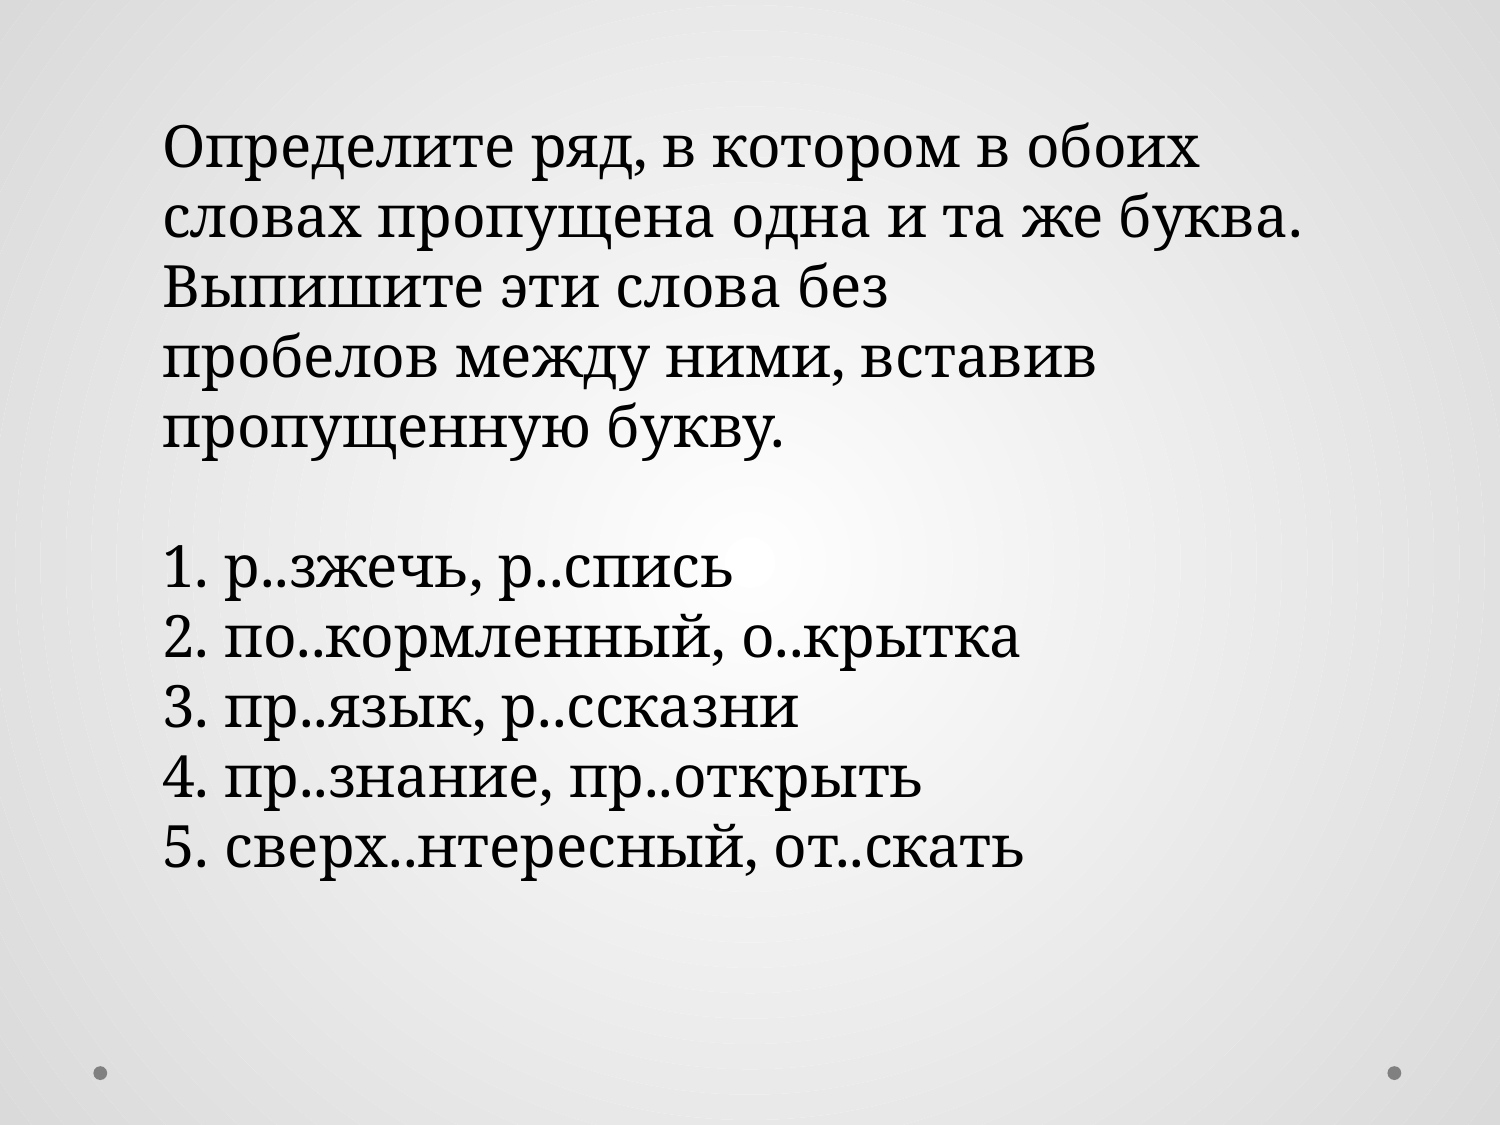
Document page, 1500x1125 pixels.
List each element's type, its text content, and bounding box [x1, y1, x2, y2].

text_box Определите ряд, в котором в обоих словах пропущена одна и та же буква. Выпишите эти слова без пробелов между ними, вставив пропущенную букву. 1. р..зжечь, р..спись 2. по..кормленный, о..крытка 3. пр..язык, р..ссказни 4. пр..знание, пр..открыть 5. сверх..нтересный, от..скать [147, 101, 1341, 887]
